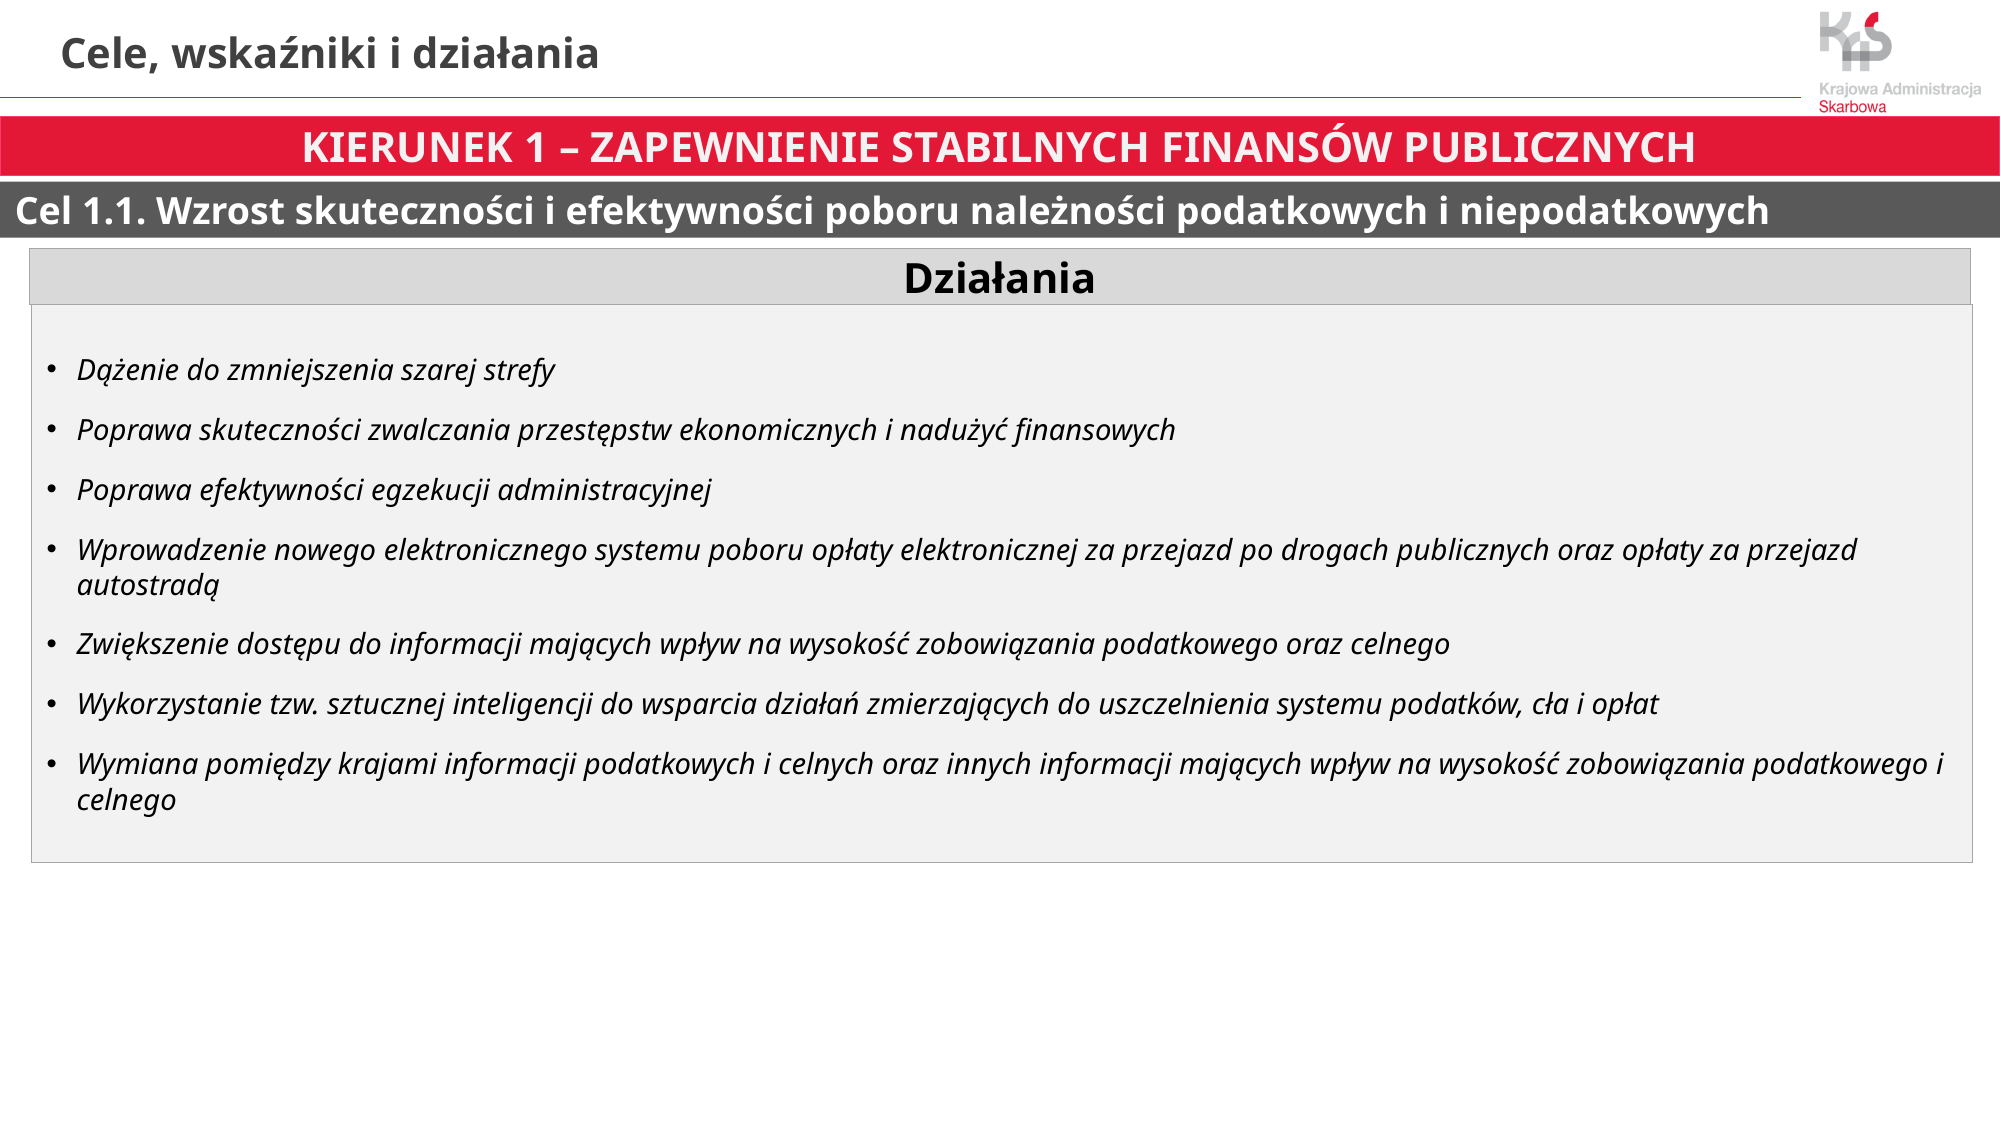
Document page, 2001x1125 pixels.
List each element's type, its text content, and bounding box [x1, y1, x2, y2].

text_box KIERUNEK 1 – ZAPEWNIENIE STABILNYCH FINANSÓW PUBLICZNYCH [0, 116, 2000, 176]
text_box Dążenie do zmniejszenia szarej strefy Poprawa skuteczności zwalczania przestępstw ekonomicznych i nadużyć finansowych Poprawa efektywności egzekucji administracyjnej Wprowadzenie nowego elektronicznego systemu poboru opłaty elektronicznej za przejazd po drogach publicznych oraz opłaty za przejazd autostradą Zwiększenie dostępu do informacji mających wpływ na wysokość zobowiązania podatkowego oraz celnego Wykorzystanie tzw. sztucznej inteligencji do wsparcia działań zmierzających do uszczelnienia systemu podatków, cła i opłat Wymiana pomiędzy krajami informacji podatkowych i celnych oraz innych informacji mających wpływ na wysokość zobowiązania podatkowego i celnego [31, 304, 1973, 863]
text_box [0, 6, 1985, 115]
text_box Działania [29, 248, 1971, 305]
text_box Cel 1.1. Wzrost skuteczności i efektywności poboru należności podatkowych i niepodatkowych [0, 181, 2000, 238]
